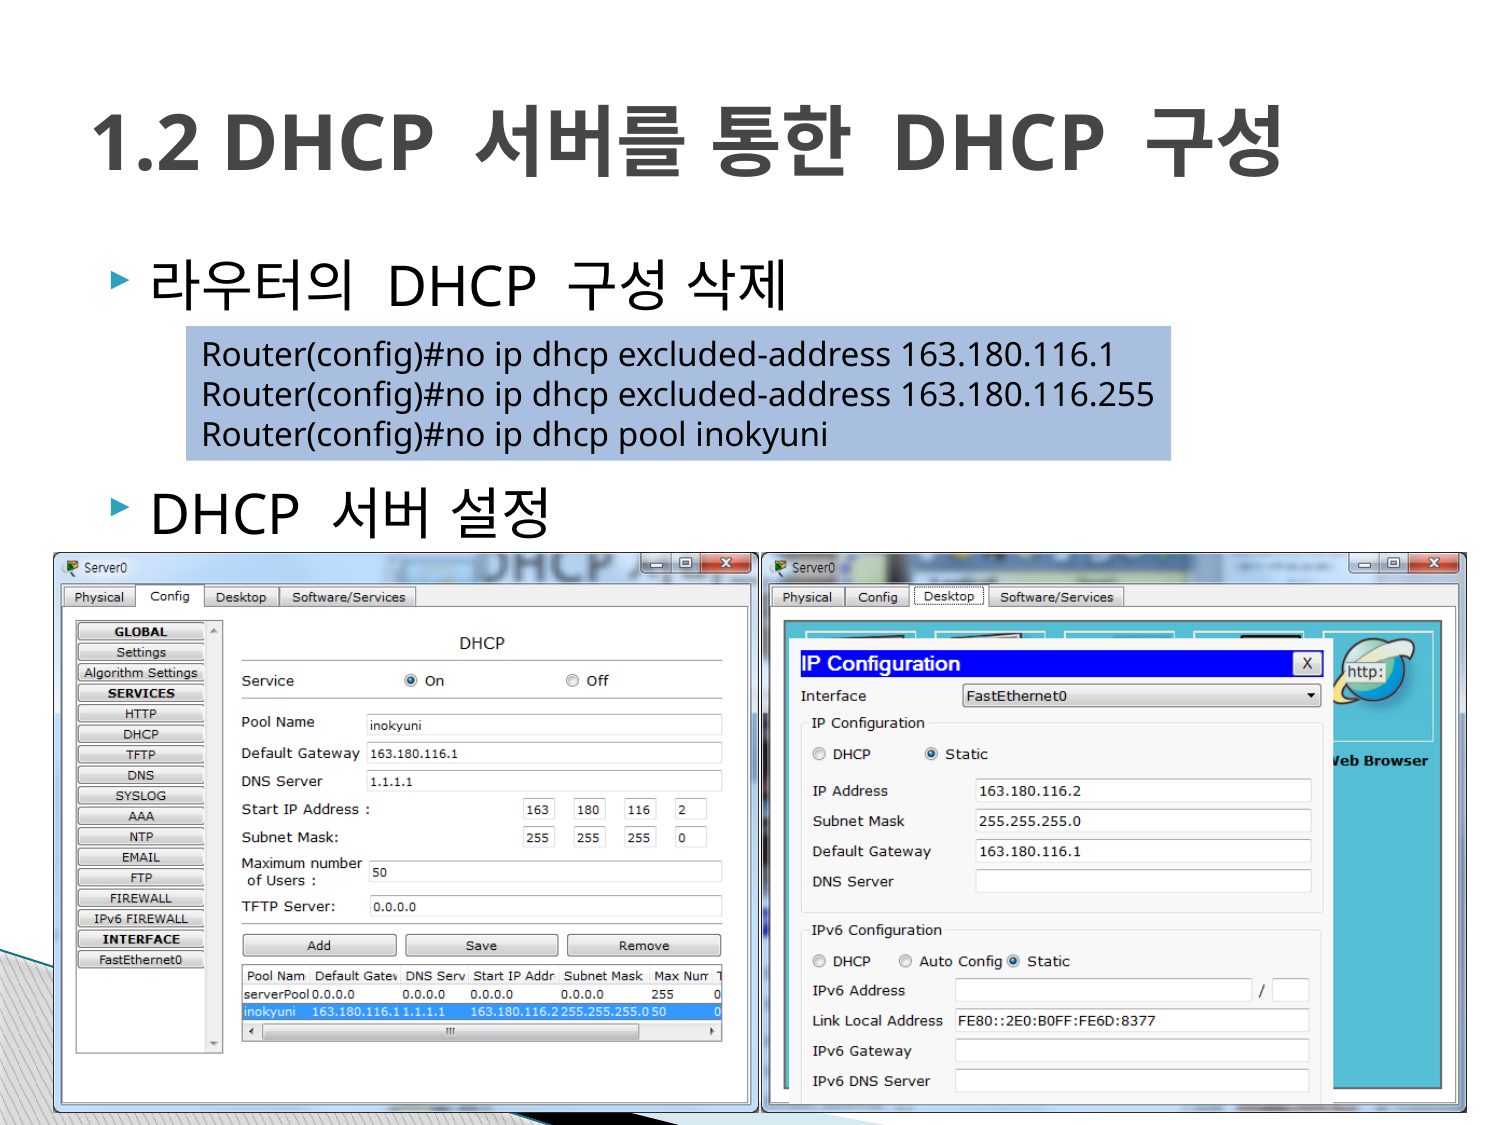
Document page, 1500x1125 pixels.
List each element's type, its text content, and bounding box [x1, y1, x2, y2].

title 1.2 DHCP 서버를 통한 DHCP 구성 [75, 45, 1425, 233]
picture [761, 552, 1468, 1113]
text_box Router(config)#no ip dhcp excluded-address 163.180.116.1 Router(config)#no ip dhcp excluded-address 163.180.116.255 Router(config)#no ip dhcp pool inokyuni [186, 326, 1172, 461]
picture [52, 552, 759, 1113]
list 라우터의 DHCP 구성 삭제 DHCP 서버 설정 [75, 243, 1425, 553]
